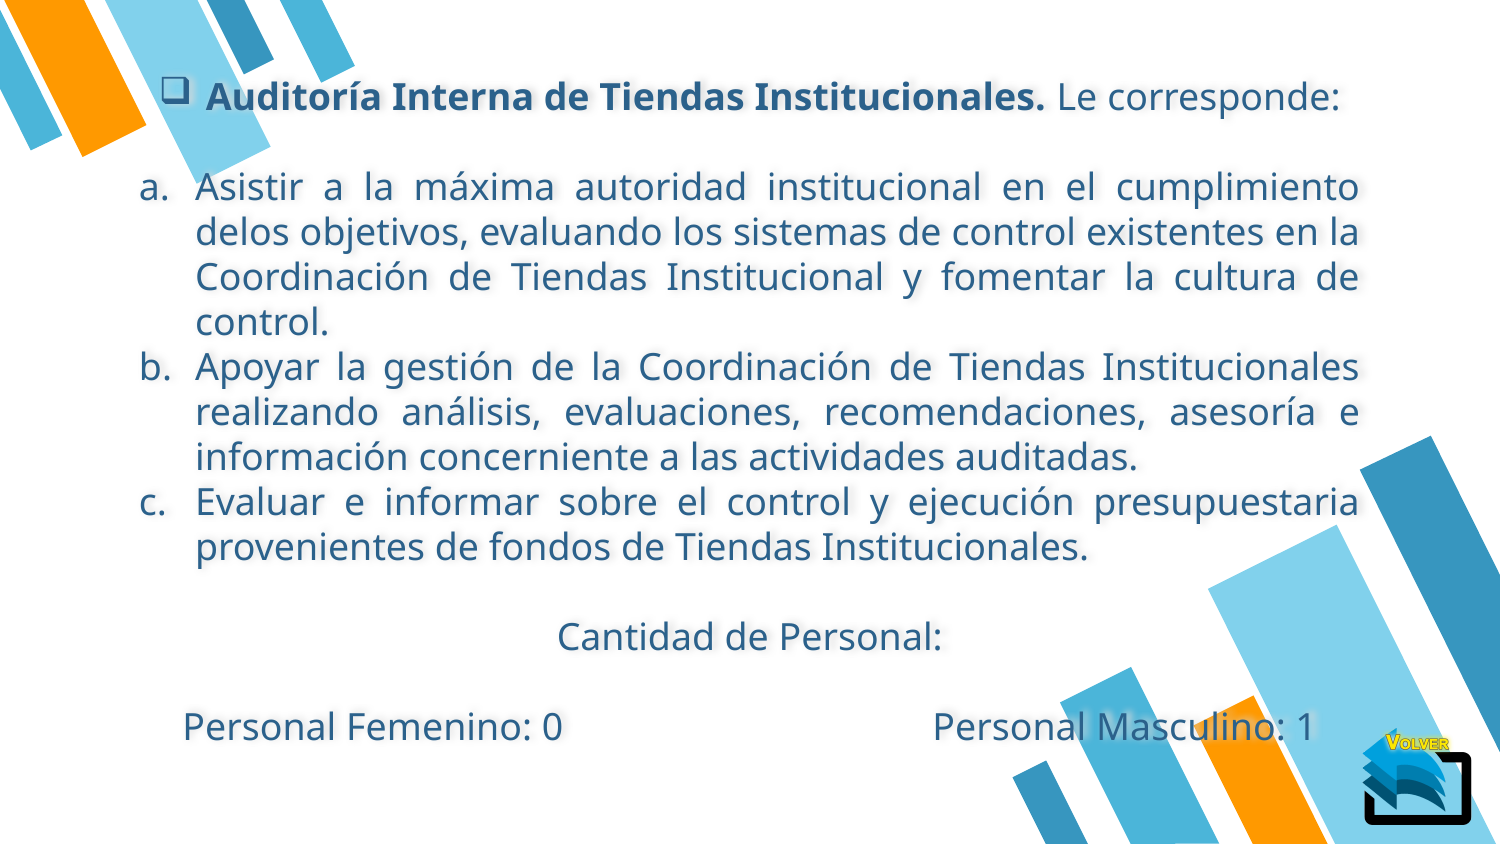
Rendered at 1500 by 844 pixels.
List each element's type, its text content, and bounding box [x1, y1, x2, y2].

picture [1361, 726, 1472, 827]
text_box Auditoría Interna de Tiendas Institucionales. Le corresponde: Asistir a la máxima autoridad institucional en el cumplimiento delos objetivos, evaluando los sistemas de control existentes en la Coordinación de Tiendas Institucional y fomentar la cultura de control. Apoyar la gestión de la Coordinación de Tiendas Institucionales realizando análisis, evaluaciones, recomendaciones, asesoría e información concerniente a las actividades auditadas. Evaluar e informar sobre el control y ejecución presupuestaria provenientes de fondos de Tiendas Institucionales. Cantidad de Personal: Personal Femenino: 0 Personal Masculino: 1 [123, 43, 1376, 812]
